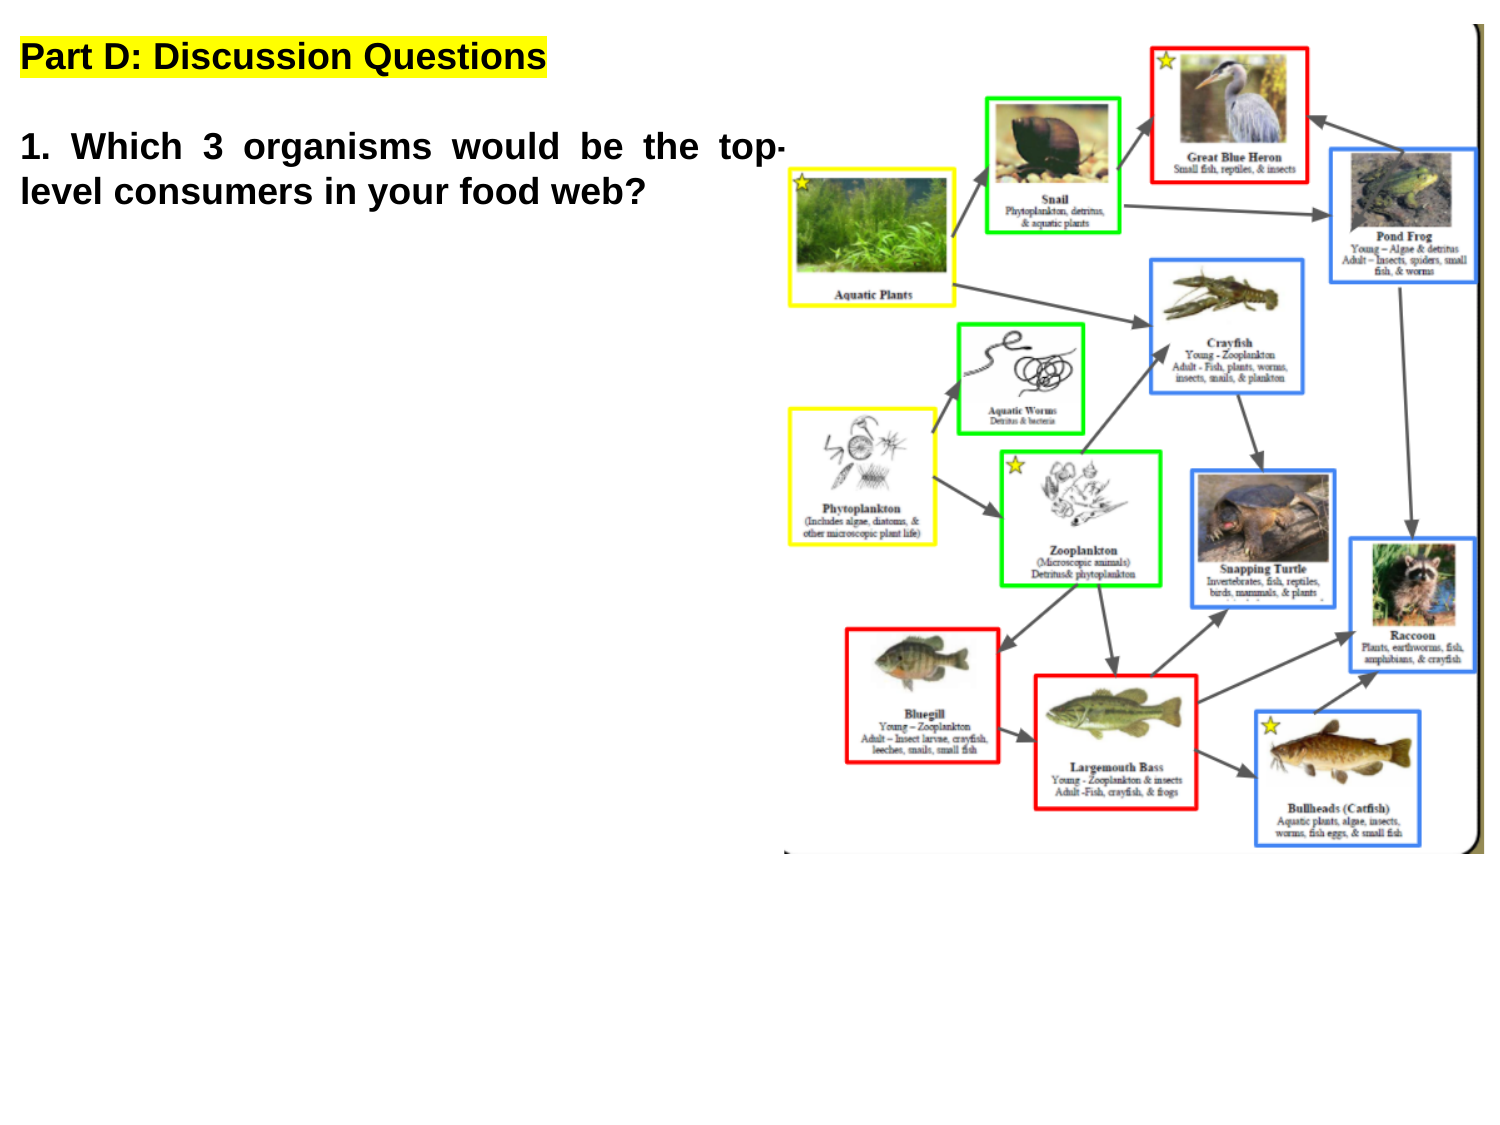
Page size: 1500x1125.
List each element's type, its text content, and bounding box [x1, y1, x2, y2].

text_box Part D: Discussion Questions 1. Which 3 organisms would be the top-level consumers in your food web? [5, 24, 782, 265]
picture [783, 24, 1485, 855]
